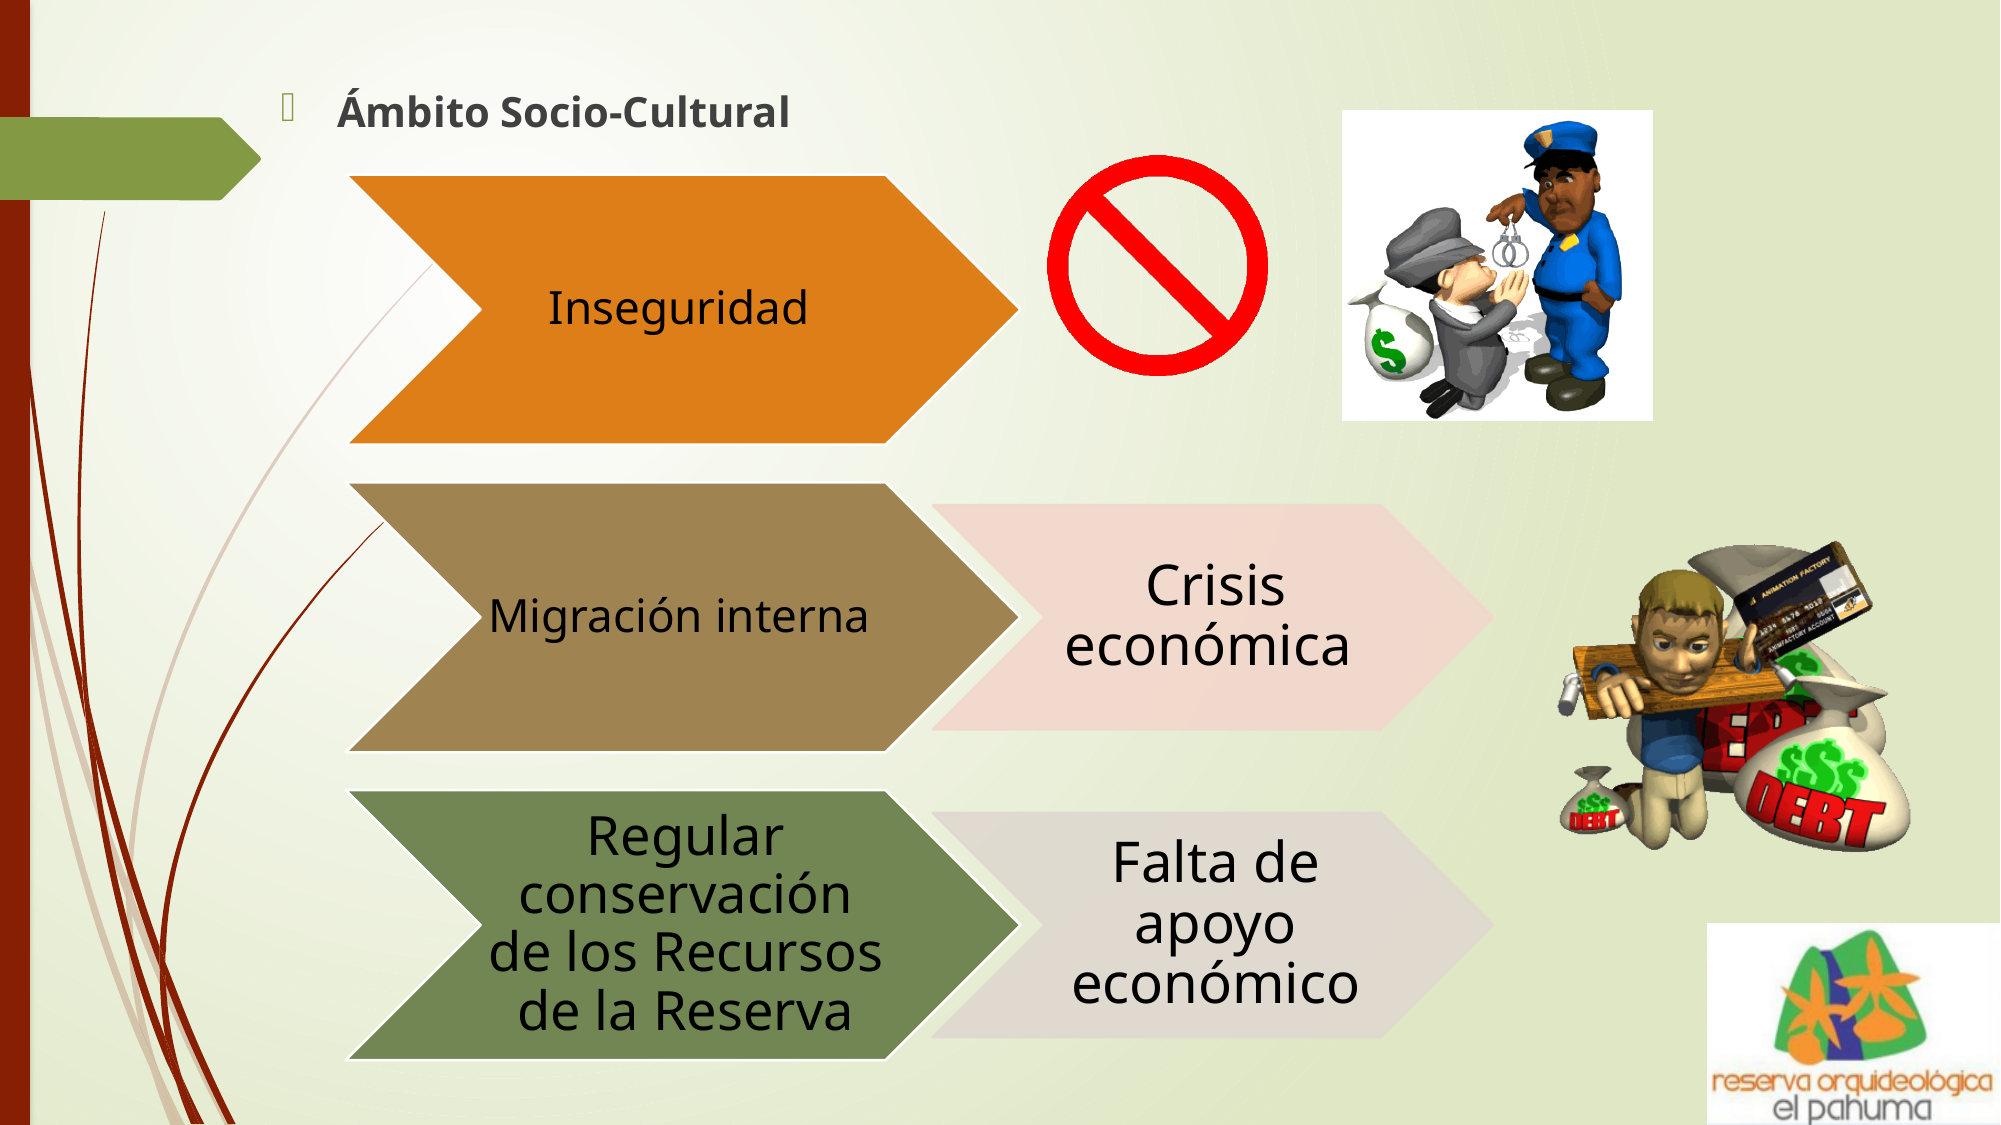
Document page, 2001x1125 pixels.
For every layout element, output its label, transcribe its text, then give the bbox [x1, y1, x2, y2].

picture [1047, 155, 1268, 376]
list Ámbito Socio-Cultural [265, 78, 1729, 171]
picture [1534, 535, 1923, 859]
picture [1706, 922, 2000, 1125]
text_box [0, 173, 1920, 1061]
picture [1342, 109, 1654, 421]
